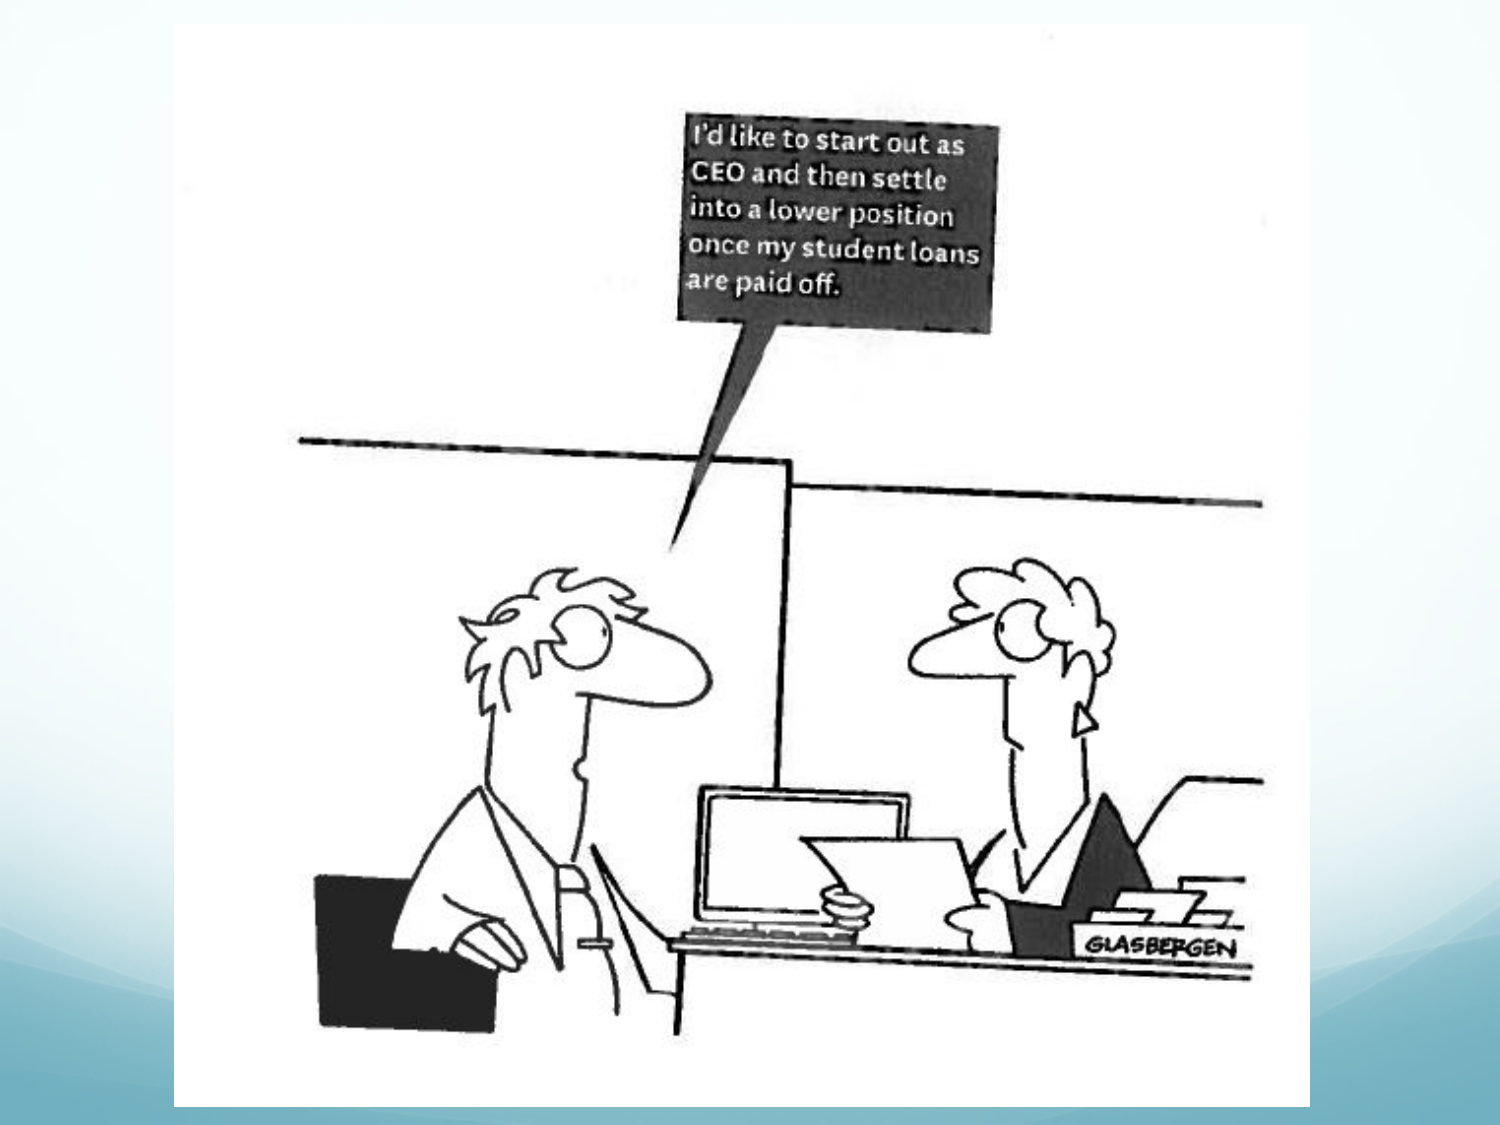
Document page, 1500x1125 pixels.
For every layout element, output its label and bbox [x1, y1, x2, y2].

picture [174, 24, 1311, 1107]
